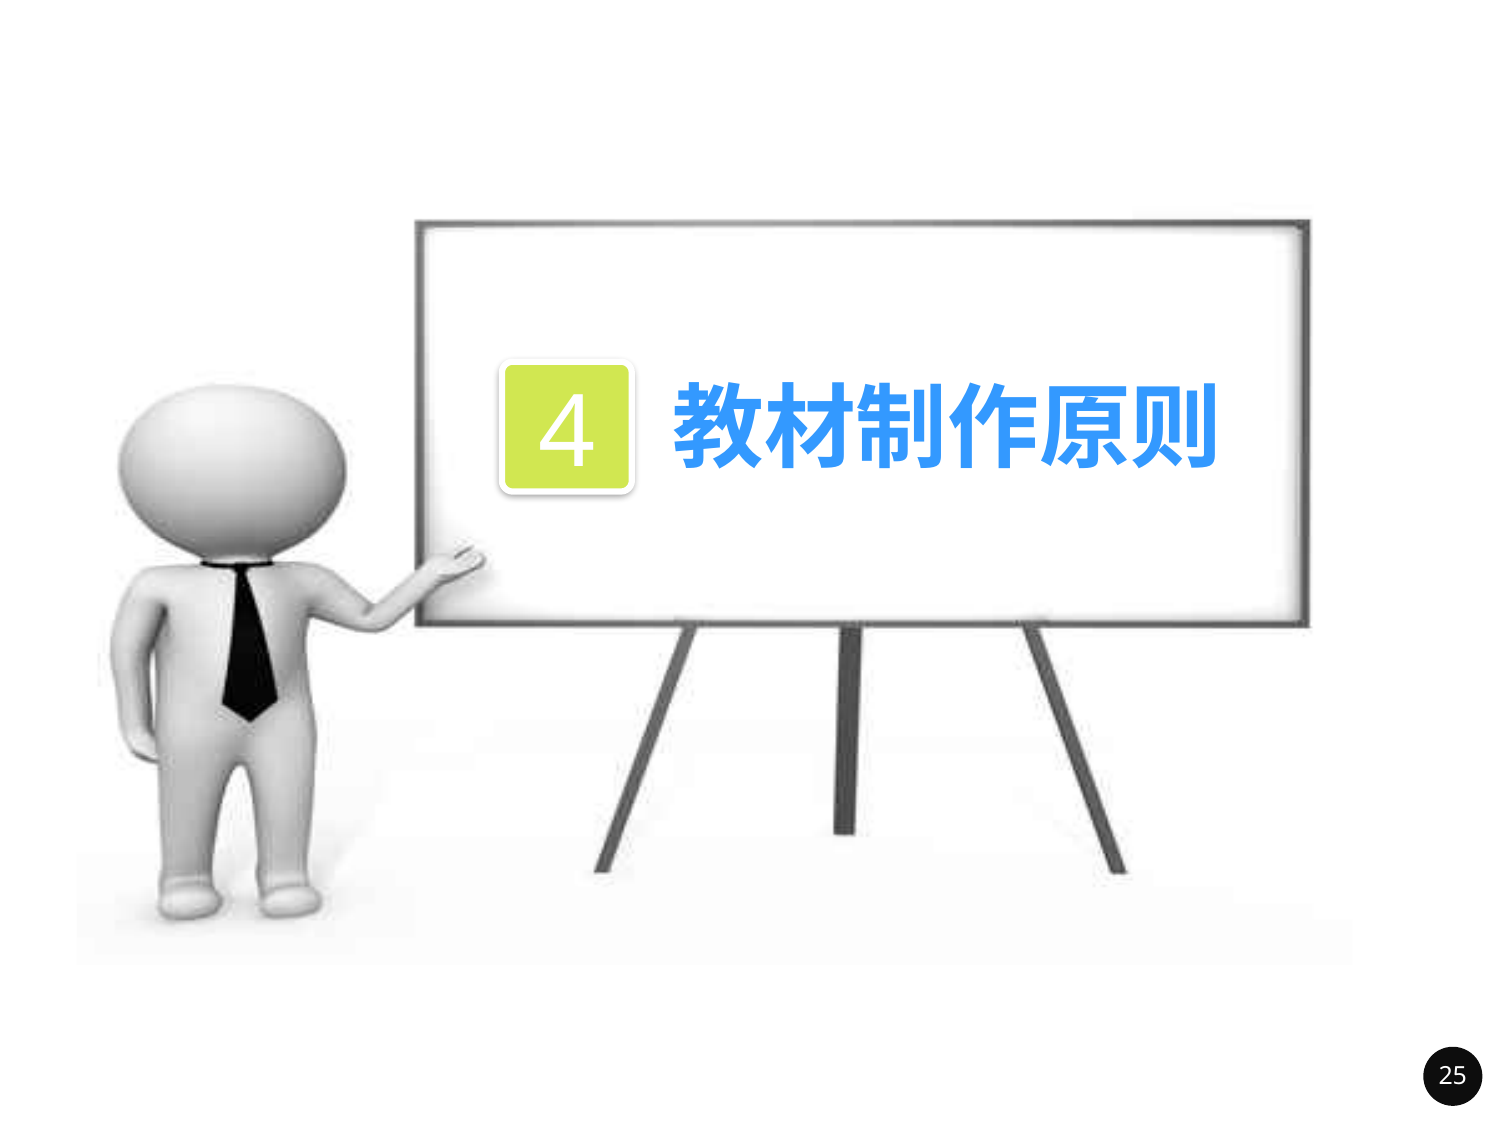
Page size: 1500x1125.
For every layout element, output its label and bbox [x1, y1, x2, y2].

picture [76, 184, 1353, 965]
